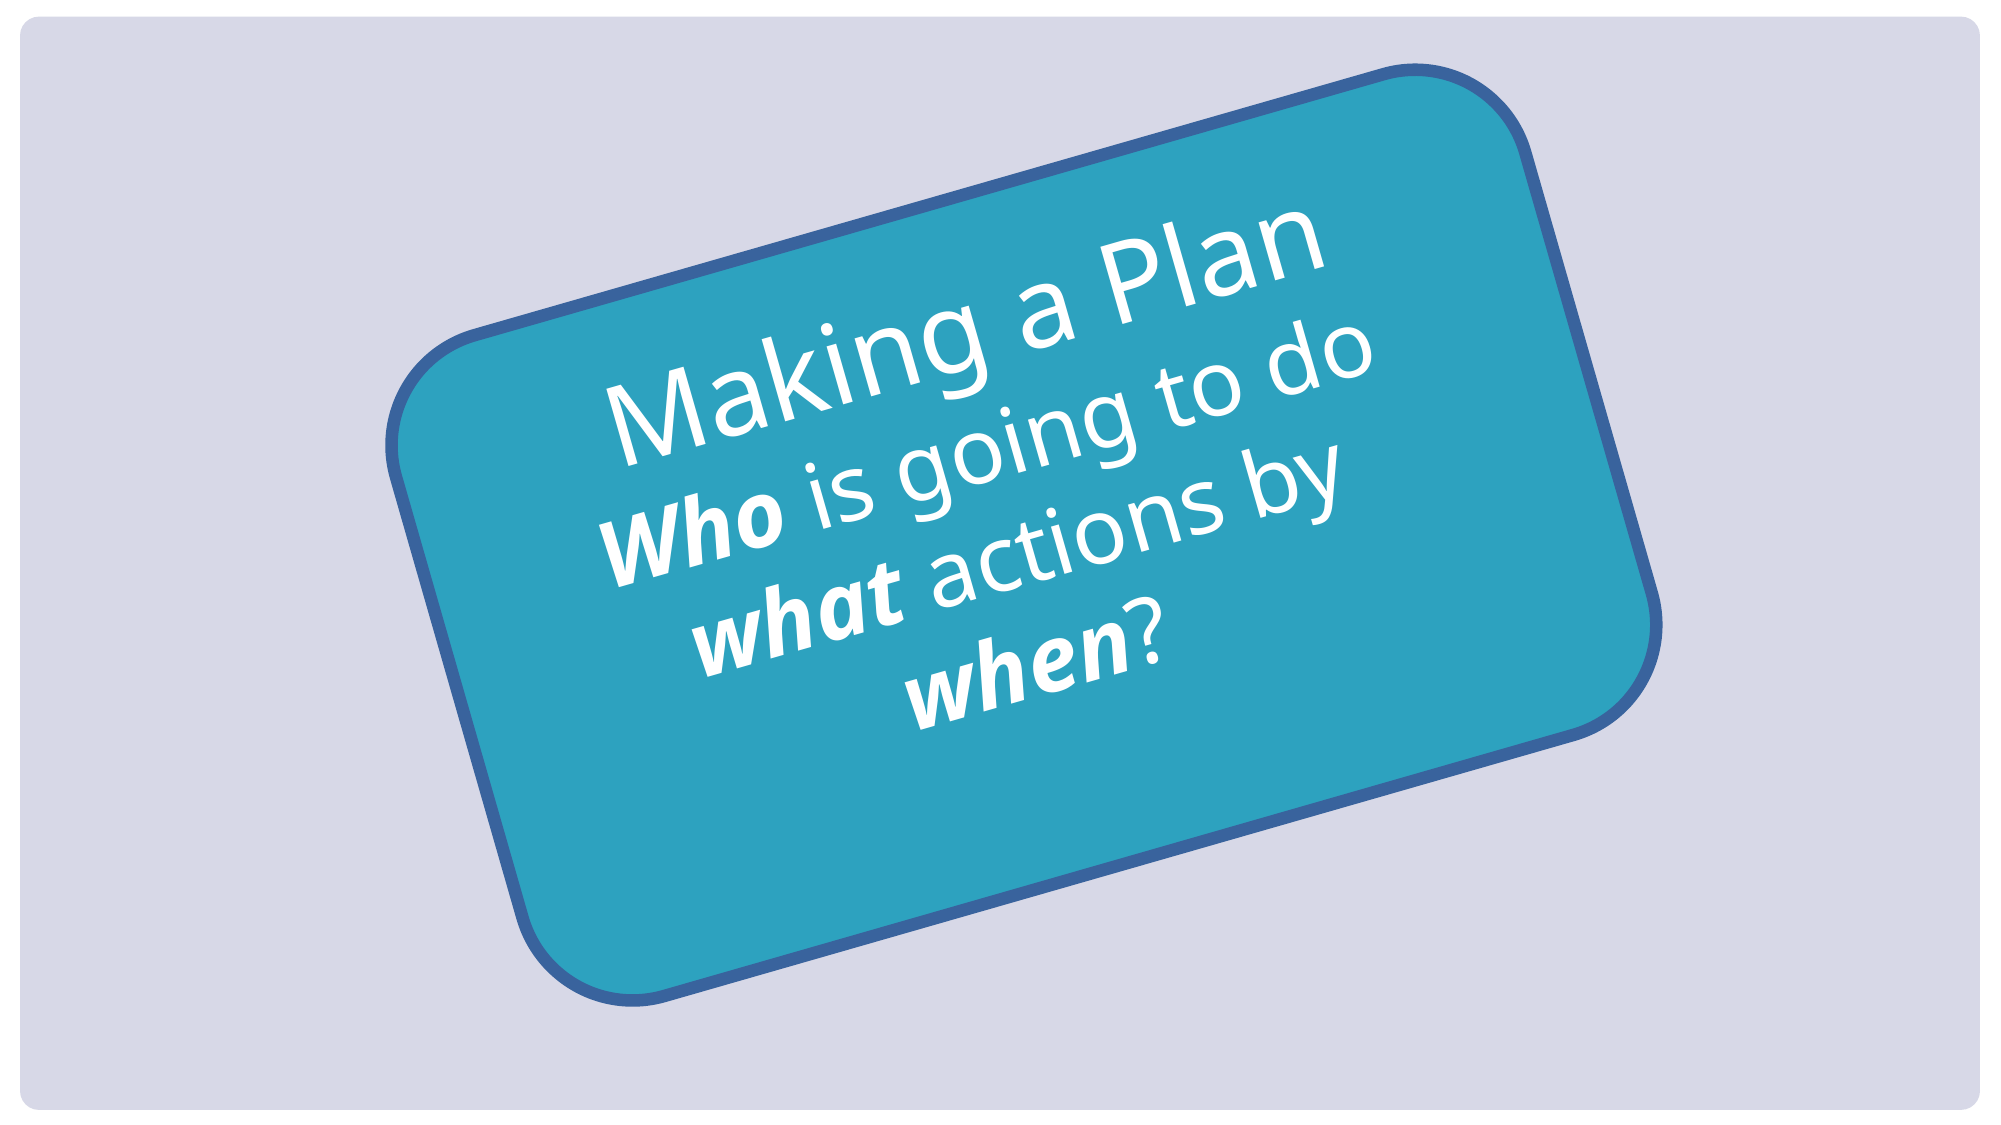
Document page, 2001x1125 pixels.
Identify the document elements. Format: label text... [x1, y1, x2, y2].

text_box Making a Plan Who is going to do what actions by when? [389, 67, 1659, 1003]
